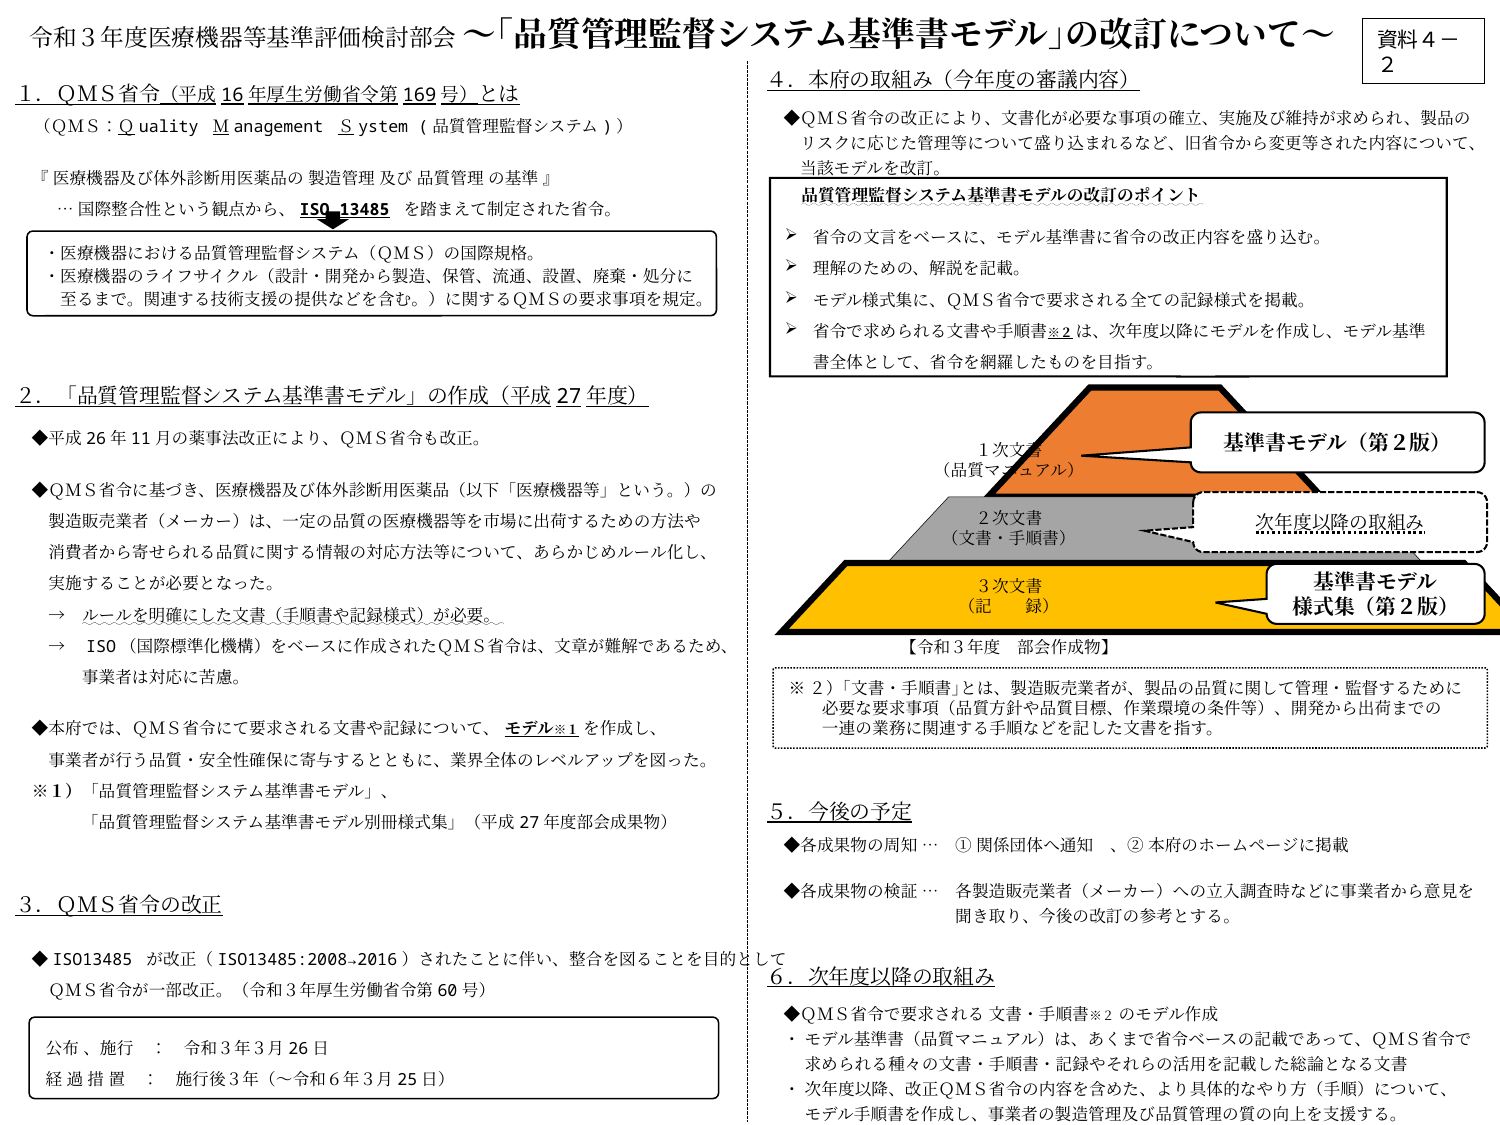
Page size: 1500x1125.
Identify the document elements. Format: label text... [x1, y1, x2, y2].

text_box 公布 、施行 ： 令和３年３月26日 経 過 措 置 ： 施行後３年（～令和６年３月25日） [28, 1016, 720, 1100]
text_box [316, 211, 349, 229]
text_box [781, 387, 1238, 665]
text_box 品質管理監督システム基準書モデルの改訂のポイント 省令の文言をベースに、モデル基準書に省令の改正内容を盛り込む。 理解のための、解説を記載。 モデル様式集に、ＱＭＳ省令で要求される全ての記録様式を掲載。 省令で求められる文書や手順書※２ は、次年度以降にモデルを作成し、モデル基準書全体として、省令を網羅したものを目指す。 [768, 176, 1448, 378]
text_box 基準書モデル（第２版） [1238, 411, 1486, 474]
text_box ・医療機器における品質管理監督システム（ＱＭＳ）の国際規格。 ・医療機器のライフサイクル（設計・開発から製造、保管、流通、設置、廃棄・処分に 至るまで。関連する技術支援の提供などを含む。）に関するＱＭＳの要求事項を規定。 [25, 229, 718, 317]
text_box 資料４－２ [1362, 18, 1485, 84]
list １．ＱＭＳ省令（平成16年厚生労働省令第169号）とは （ＱＭＳ：Ｑuality Ｍanagement Ｓystem (品質管理監督システム)） 『 医療機器及び体外診断用医薬品の 製造管理 及び 品質管理 の基準 』 … 国際整合性という観点から、ISO 13485 を踏まえて制定された省令。 ２．「品質管理監督システム基準書モデル」の作成（平成27年度） ◆平成26年11月の薬事法改正により、ＱＭＳ省令も改正。 ◆ＱＭＳ省令に基づき、医療機器及び体外診断用医薬品（以下「医療機器等」という。）の 製造販売業者（メーカー）は、一定の品質の医療機器等を市場に出荷するための方法や 消費者から寄せられる品質に関する情報の対応方法等について、あらかじめルール化し、 実施することが必要となった。 → ルールを明確にした文書（手順書や記録様式）が必要。 → ISO（国際標準化機構）をベースに作成されたＱＭＳ省令は、文章が難解であるため、 事業者は対応に苦慮。 ◆本府では、ＱＭＳ省令にて要求される文書や記録について、 モデル※１ を作成し、 事業者が行う品質・安全性確保に寄与するとともに、業界全体のレベルアップを図った。 ※１）「品質管理監督システム基準書モデル」、 「品質管理監督システム基準書モデル別冊様式集」（平成27年度部会成果物） ３．ＱＭＳ省令の改正 ◆ISO13485 が改正（ISO13485:2008→2016）されたことに伴い、整合を図ることを目的として ＱＭＳ省令が一部改正。（令和３年厚生労働省令第60号） [0, 61, 747, 1122]
title 令和３年度医療機器等基準評価検討部会 ～｢品質管理監督システム基準書モデル｣の改訂について～ [14, 4, 1353, 61]
text_box 基準書モデル 様式集（第２版） [1238, 562, 1486, 625]
text_box ４．本府の取組み（今年度の審議内容） ◆ＱＭＳ省令の改正により、文書化が必要な事項の確立、実施及び維持が求められ、製品の リスクに応じた管理等について盛り込まれるなど、旧省令から変更等された内容について、 当該モデルを改訂。 ５．今後の予定 ◆各成果物の周知 … ① 関係団体へ通知 、② 本府のホームページに掲載 ◆各成果物の検証 … 各製造販売業者（メーカー）への立入調査時などに事業者から意見を 聞き取り、今後の改訂の参考とする。 ６．次年度以降の取組み ◆ＱＭＳ省令で要求される 文書・手順書※２ のモデル作成 ・ モデル基準書（品質マニュアル）は、あくまで省令ベースの記載であって、ＱＭＳ省令で 求められる種々の文書・手順書・記録やそれらの活用を記載した総論となる文書 ・ 次年度以降、改正ＱＭＳ省令の内容を含めた、より具体的なやり方（手順）について、 モデル手順書を作成し、事業者の製造管理及び品質管理の質の向上を支援する。 [751, 59, 1496, 1125]
text_box ※２）｢文書・手順書｣とは、製造販売業者が、製品の品質に関して管理・監督するために 必要な要求事項（品質方針や品質目標、作業環境の条件等）、開発から出荷までの 一連の業務に関連する手順などを記した文書を指す。 [772, 666, 1489, 750]
text_box 次年度以降の取組み [1238, 491, 1489, 554]
